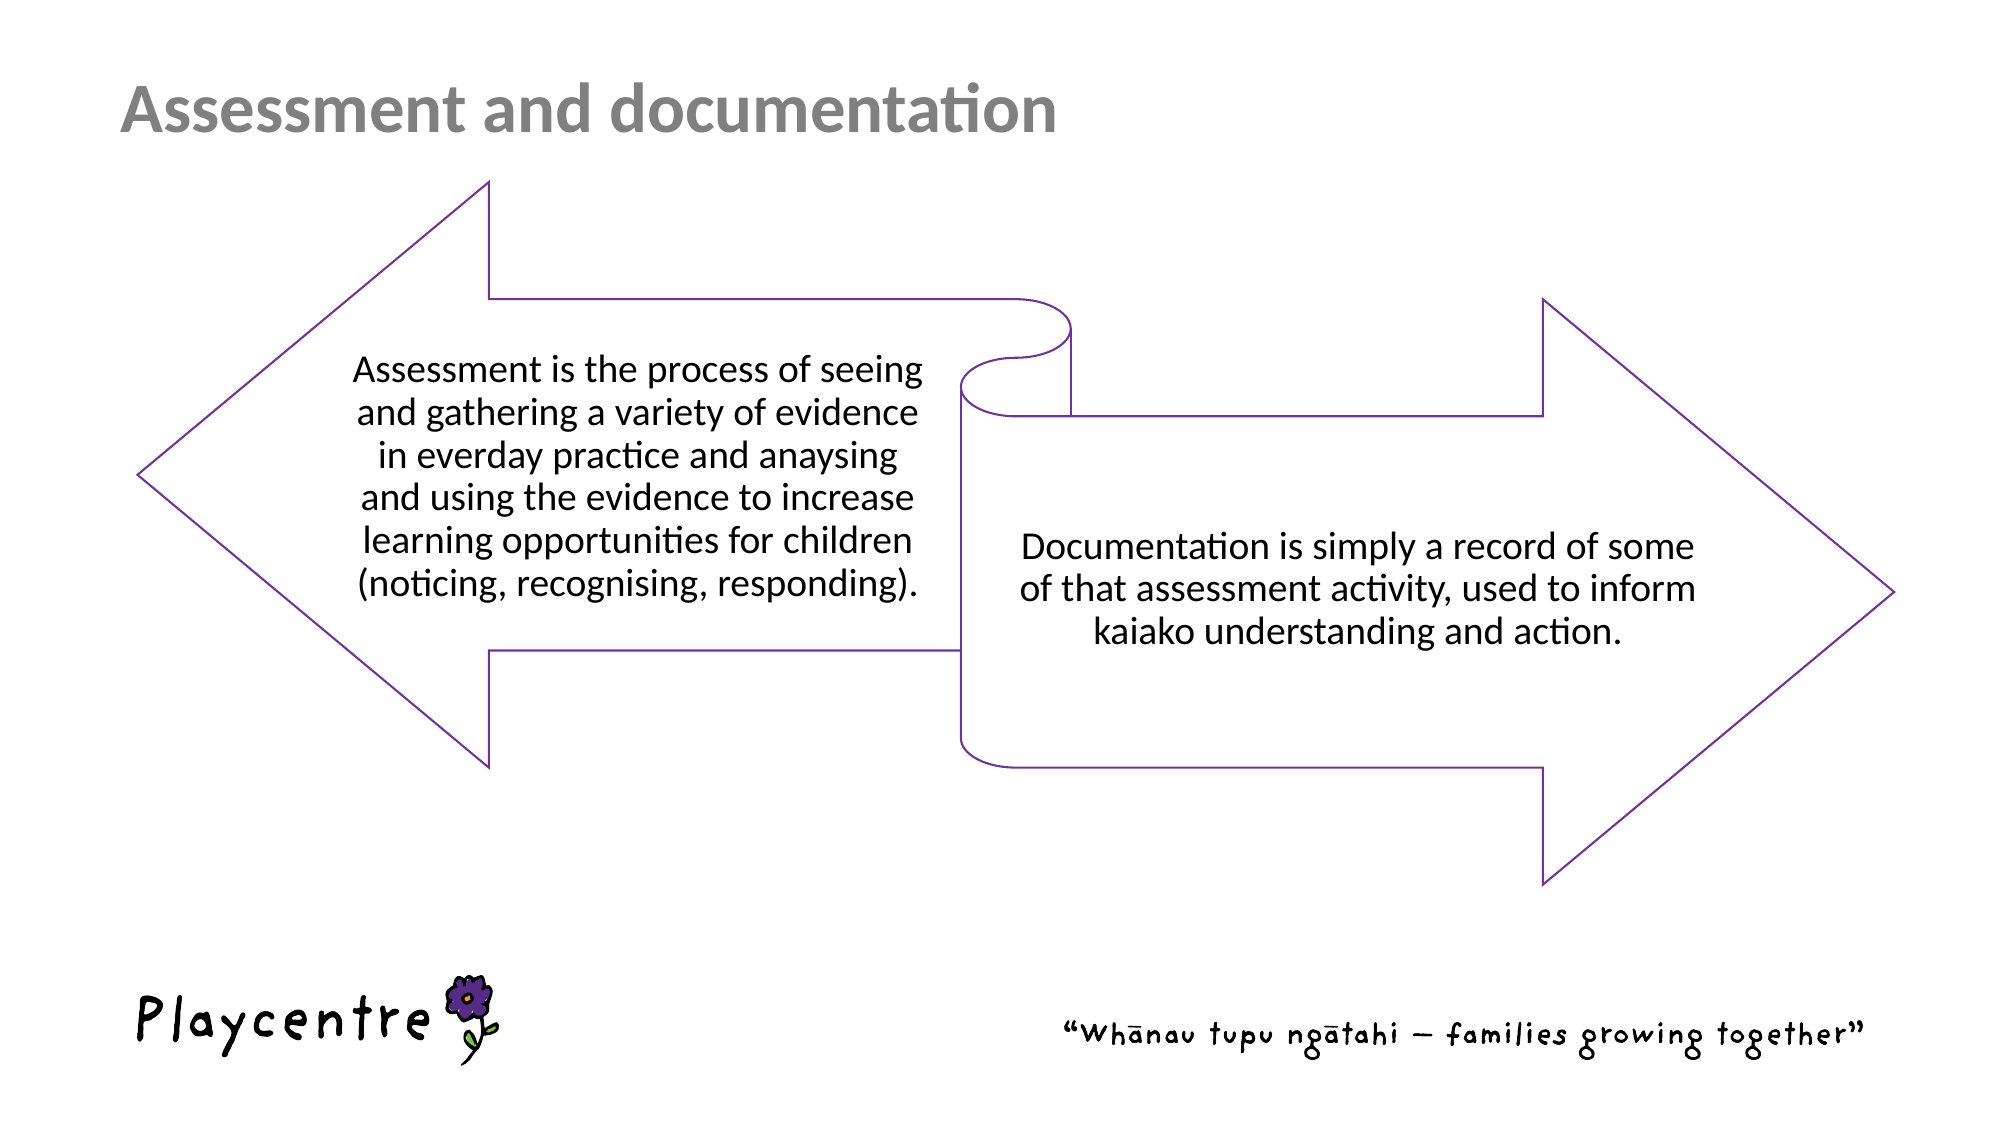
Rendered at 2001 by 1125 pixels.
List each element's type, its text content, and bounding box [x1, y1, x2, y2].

title Assessment and documentation [105, 47, 1290, 173]
picture [1064, 1020, 1863, 1060]
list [137, 1007, 499, 1066]
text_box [137, 59, 1895, 1007]
